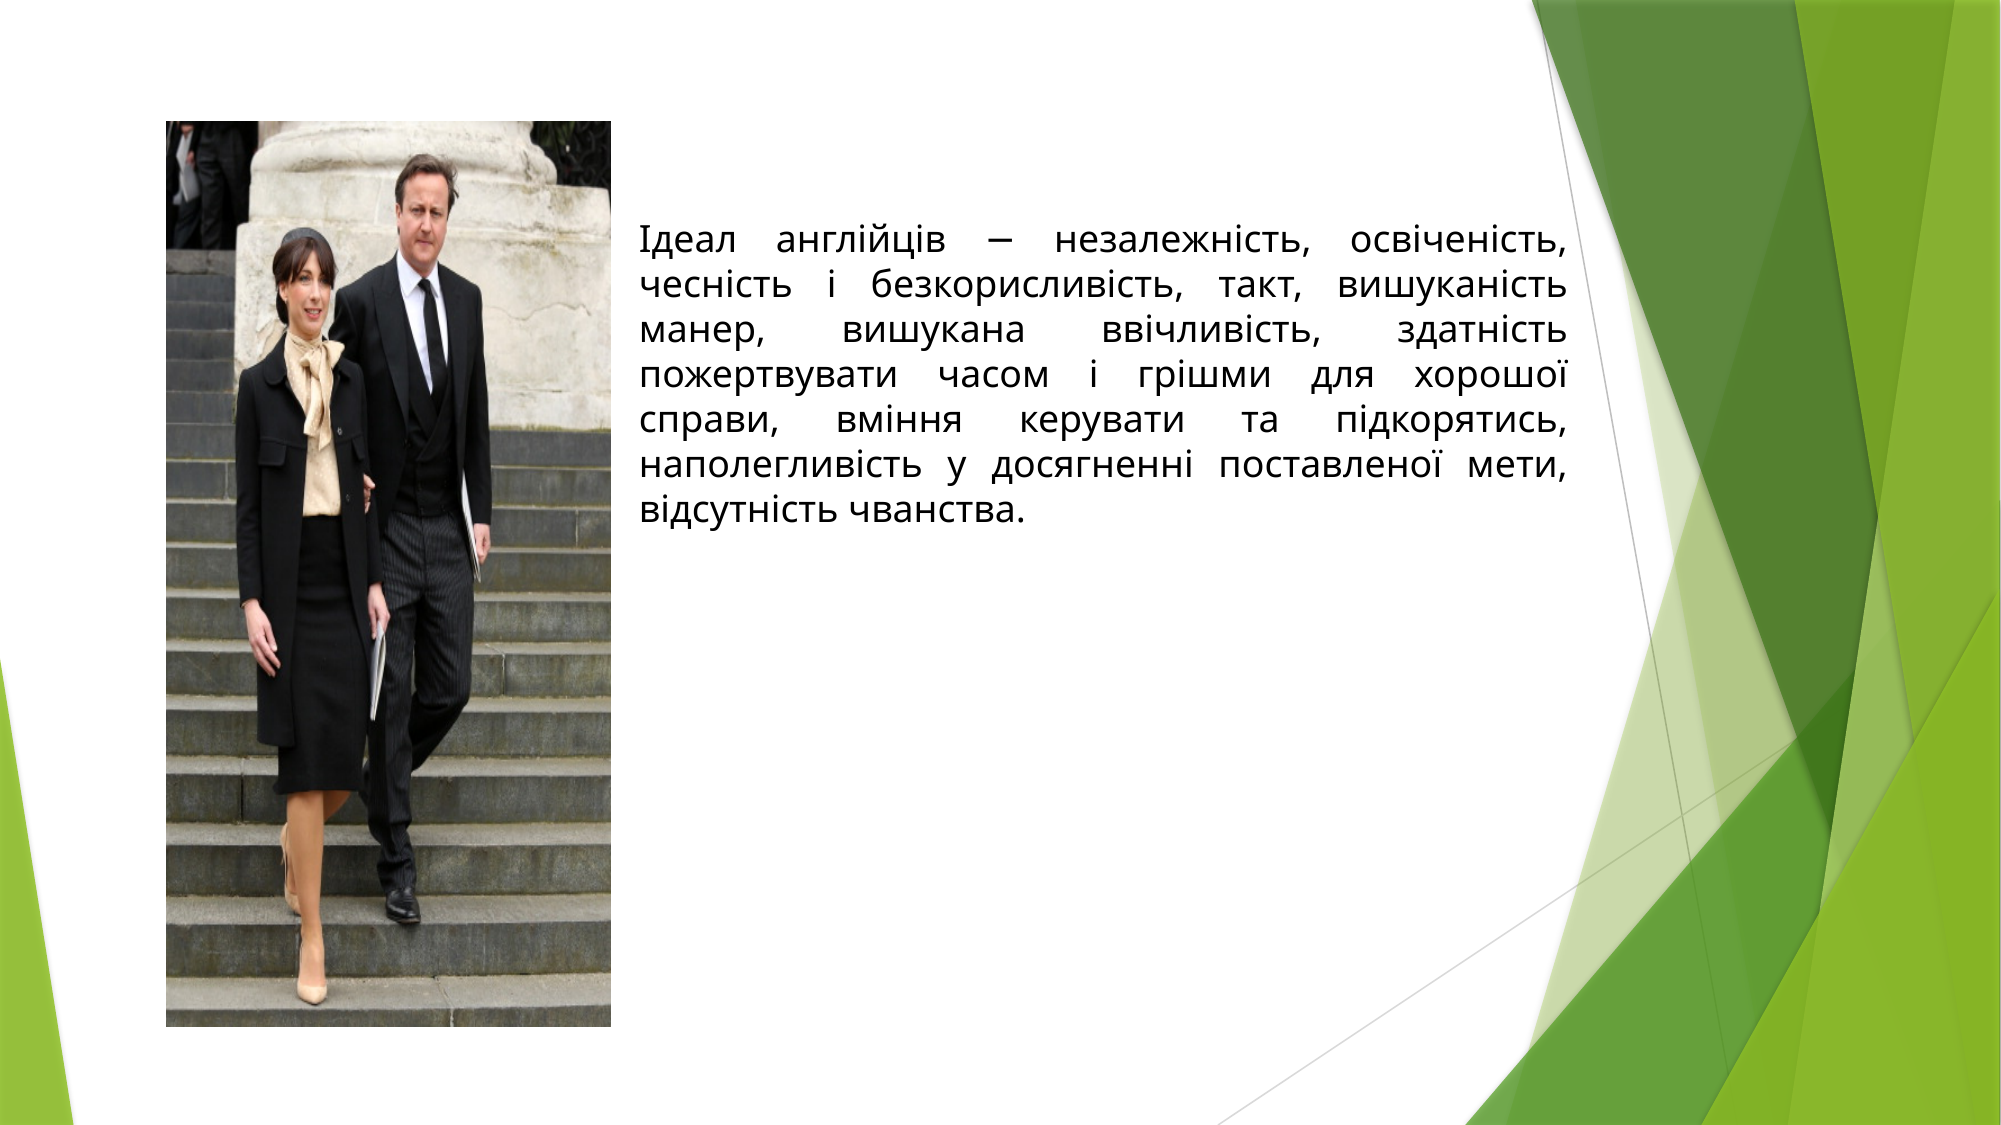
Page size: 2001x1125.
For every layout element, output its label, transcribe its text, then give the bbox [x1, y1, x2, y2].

picture [166, 120, 612, 1028]
text_box Ідеал англійців − незалежність, освіченість, чесність і безкорисливість, такт, вишуканість манер, вишукана ввічливість, здатність пожертвувати часом і грішми для хорошої справи, вміння керувати та підкорятись, наполегливість у досягненні поставленої мети, відсутність чванства. [624, 207, 1584, 538]
